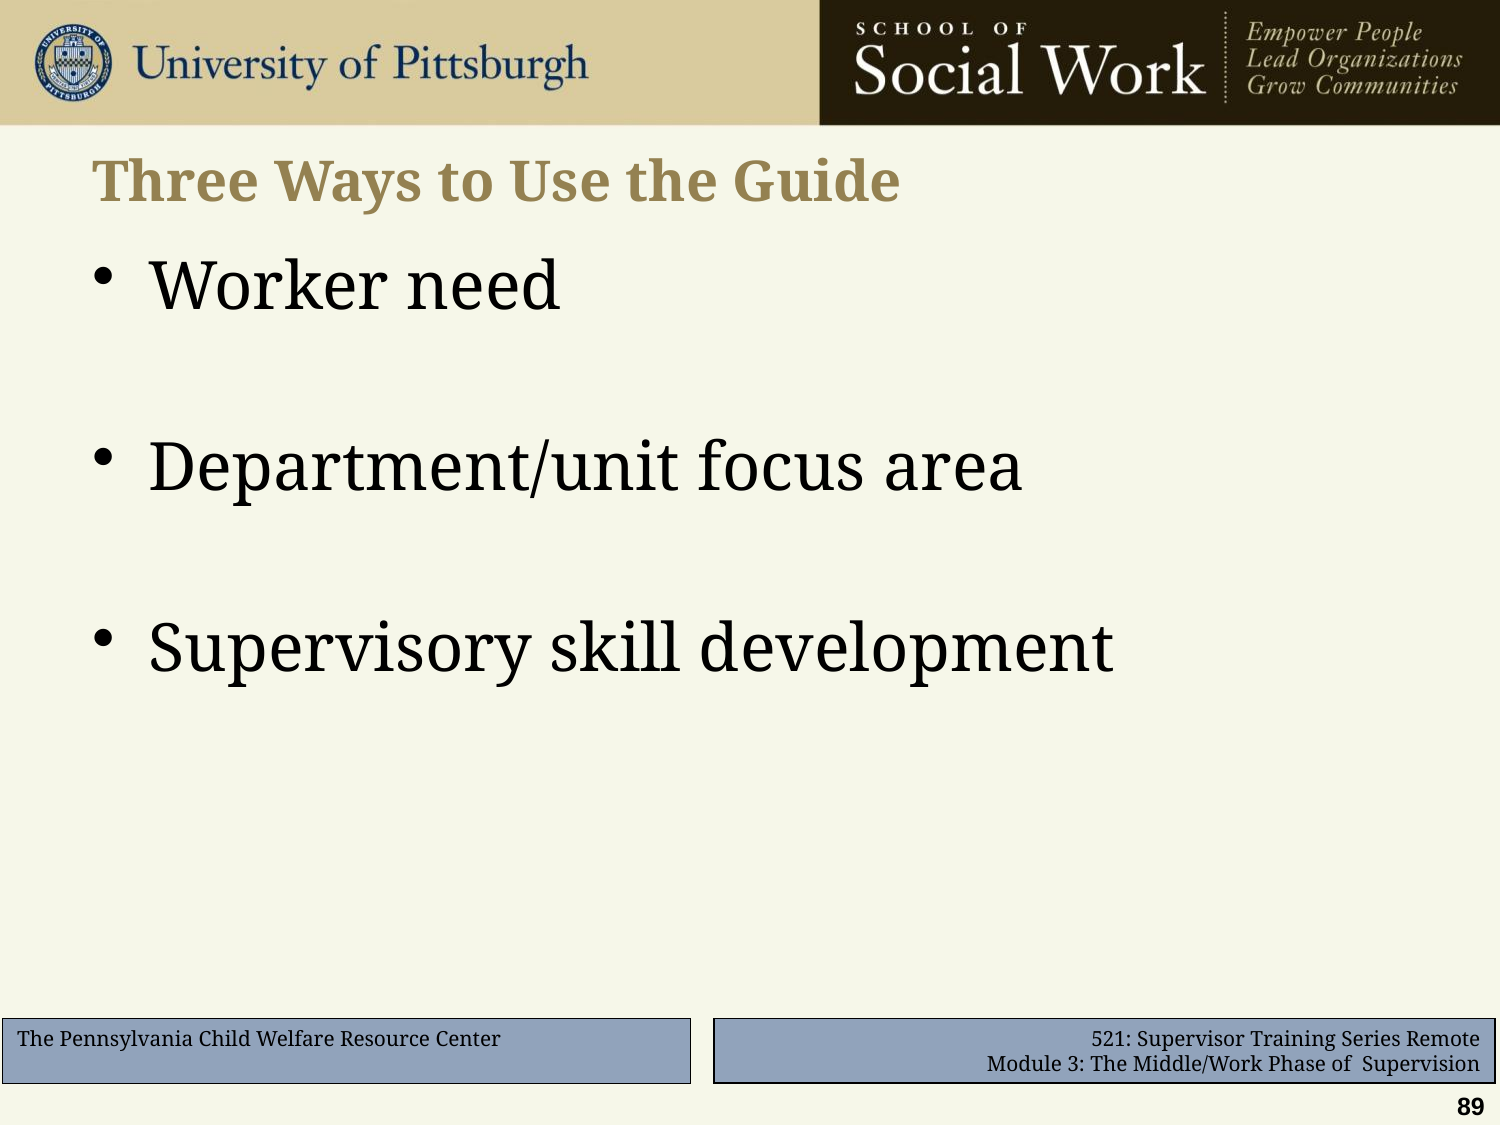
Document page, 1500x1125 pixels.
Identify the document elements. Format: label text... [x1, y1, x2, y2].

title Three Ways to Use the Guide [77, 130, 1428, 228]
slide_number 89 [1212, 1085, 1500, 1125]
picture [0, 0, 1500, 1125]
list Worker need Department/unit focus area Supervisory skill development [77, 235, 1431, 1037]
